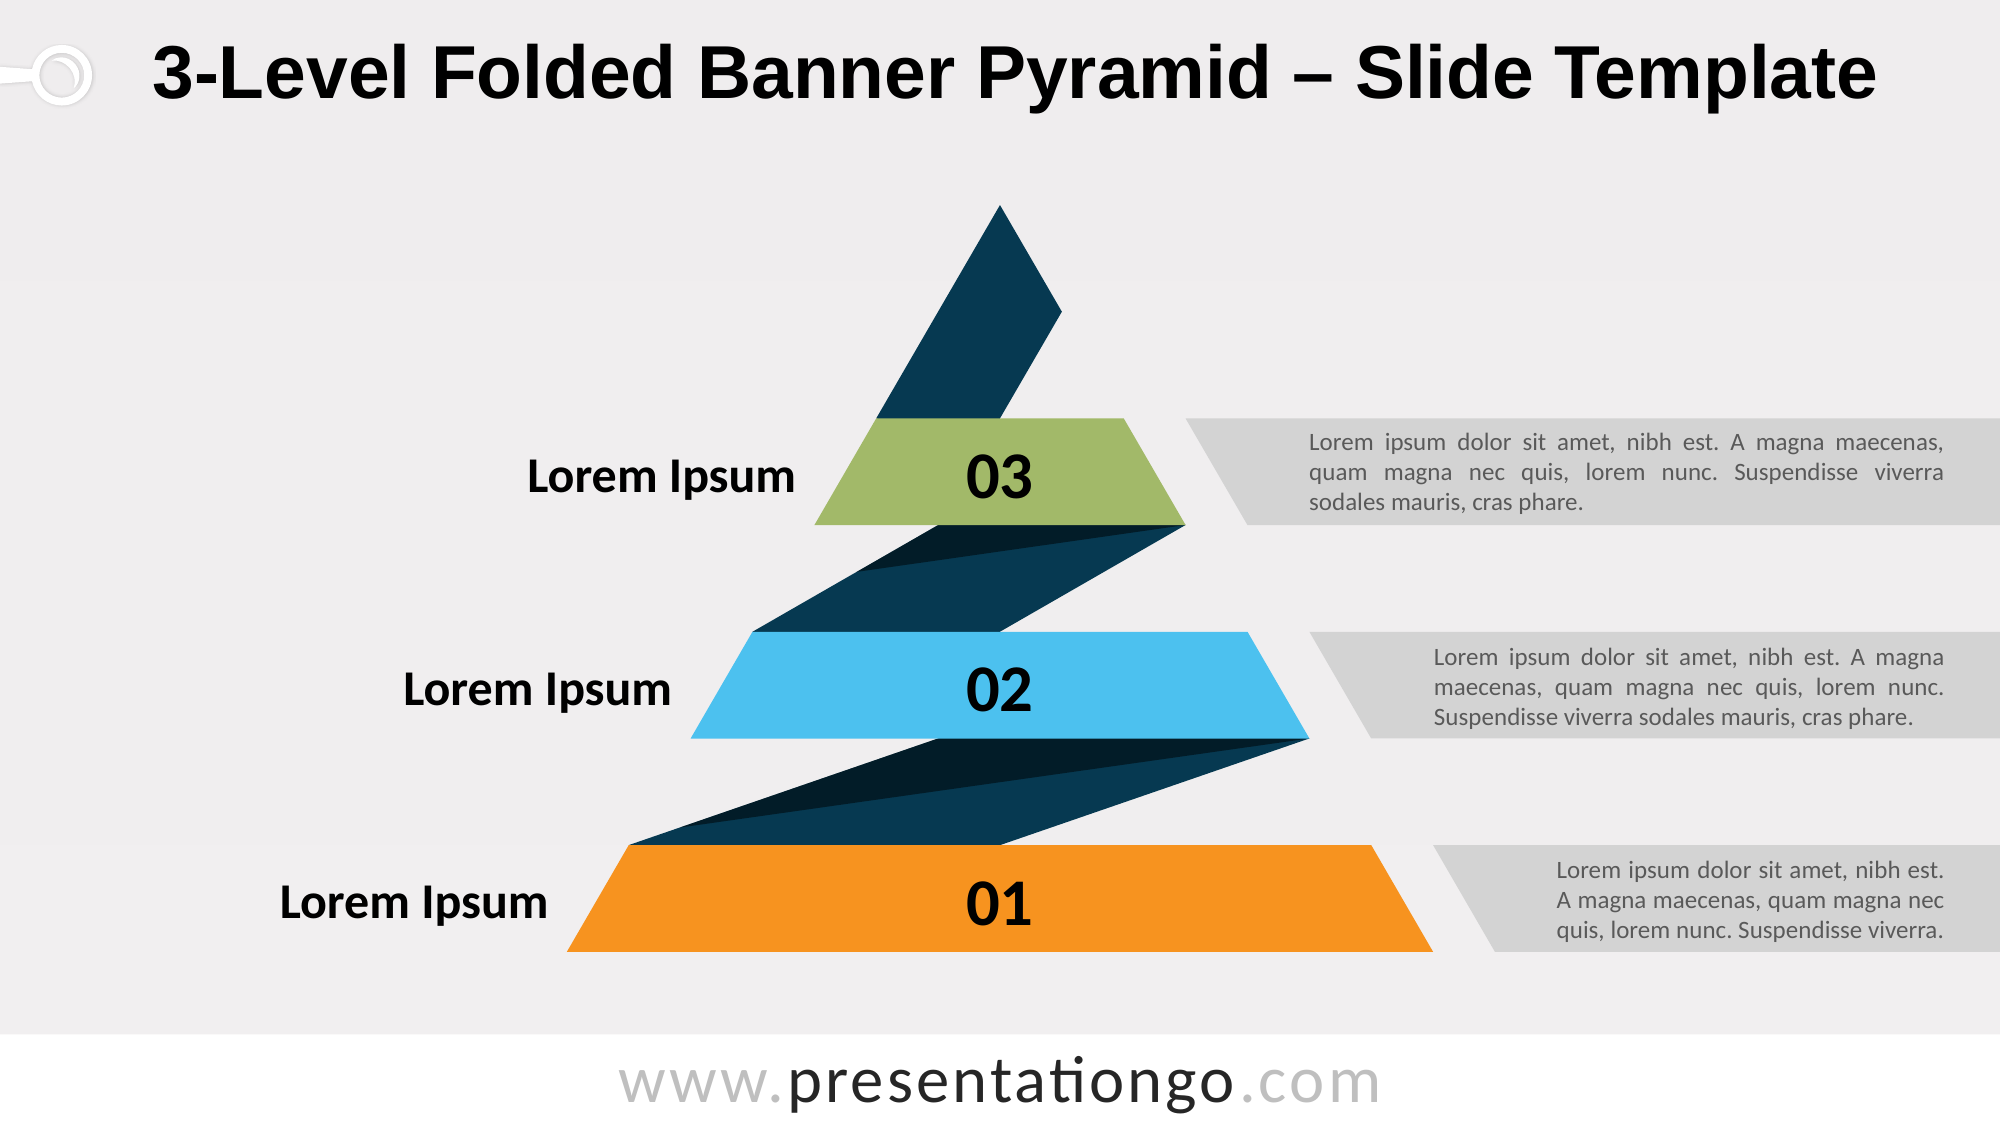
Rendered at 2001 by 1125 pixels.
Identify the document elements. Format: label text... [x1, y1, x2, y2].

text_box [812, 417, 1188, 527]
text_box [875, 202, 1064, 417]
text_box [1431, 844, 2000, 953]
text_box 01 [951, 851, 1049, 946]
text_box Lorem Ipsum [149, 648, 673, 723]
text_box [1183, 417, 2000, 527]
text_box [753, 527, 1185, 630]
text_box Lorem ipsum dolor sit amet, nibh est. A magna maecenas, quam magna nec quis, lorem nunc. Suspendisse viverra sodales mauris, cras phare. [1309, 418, 1946, 523]
text_box [679, 740, 1306, 829]
text_box [688, 630, 1312, 740]
text_box [628, 740, 1309, 844]
text_box [565, 844, 1435, 953]
text_box Lorem ipsum dolor sit amet, nibh est. A magna maecenas, quam magna nec quis, lorem nunc. Suspendisse viverra sodales mauris, cras phare. [1433, 632, 1946, 738]
title 3-Level Folded Banner Pyramid – Slide Template [137, 26, 2000, 148]
text_box 03 [951, 424, 1049, 519]
text_box Lorem ipsum dolor sit amet, nibh est. A magna maecenas, quam magna nec quis, lorem nunc. Suspendisse viverra. [1556, 845, 1946, 951]
text_box Lorem Ipsum [26, 861, 549, 937]
text_box 02 [951, 637, 1049, 733]
text_box [856, 527, 1179, 573]
text_box Lorem Ipsum [273, 434, 797, 510]
text_box [1307, 630, 2000, 740]
